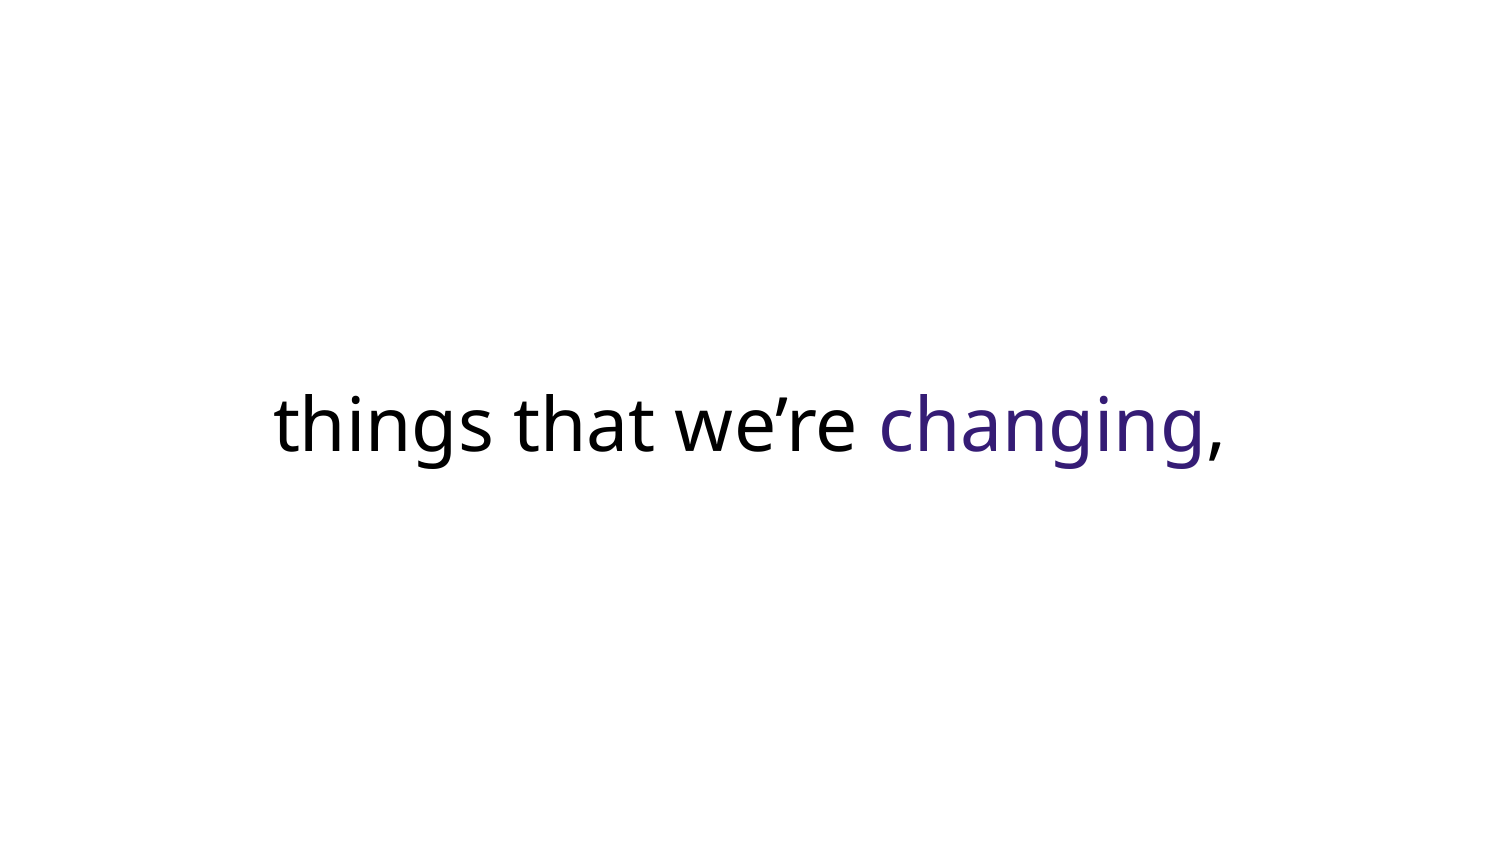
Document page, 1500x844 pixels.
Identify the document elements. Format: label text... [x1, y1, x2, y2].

title things that we’re changing, [51, 352, 1449, 491]
